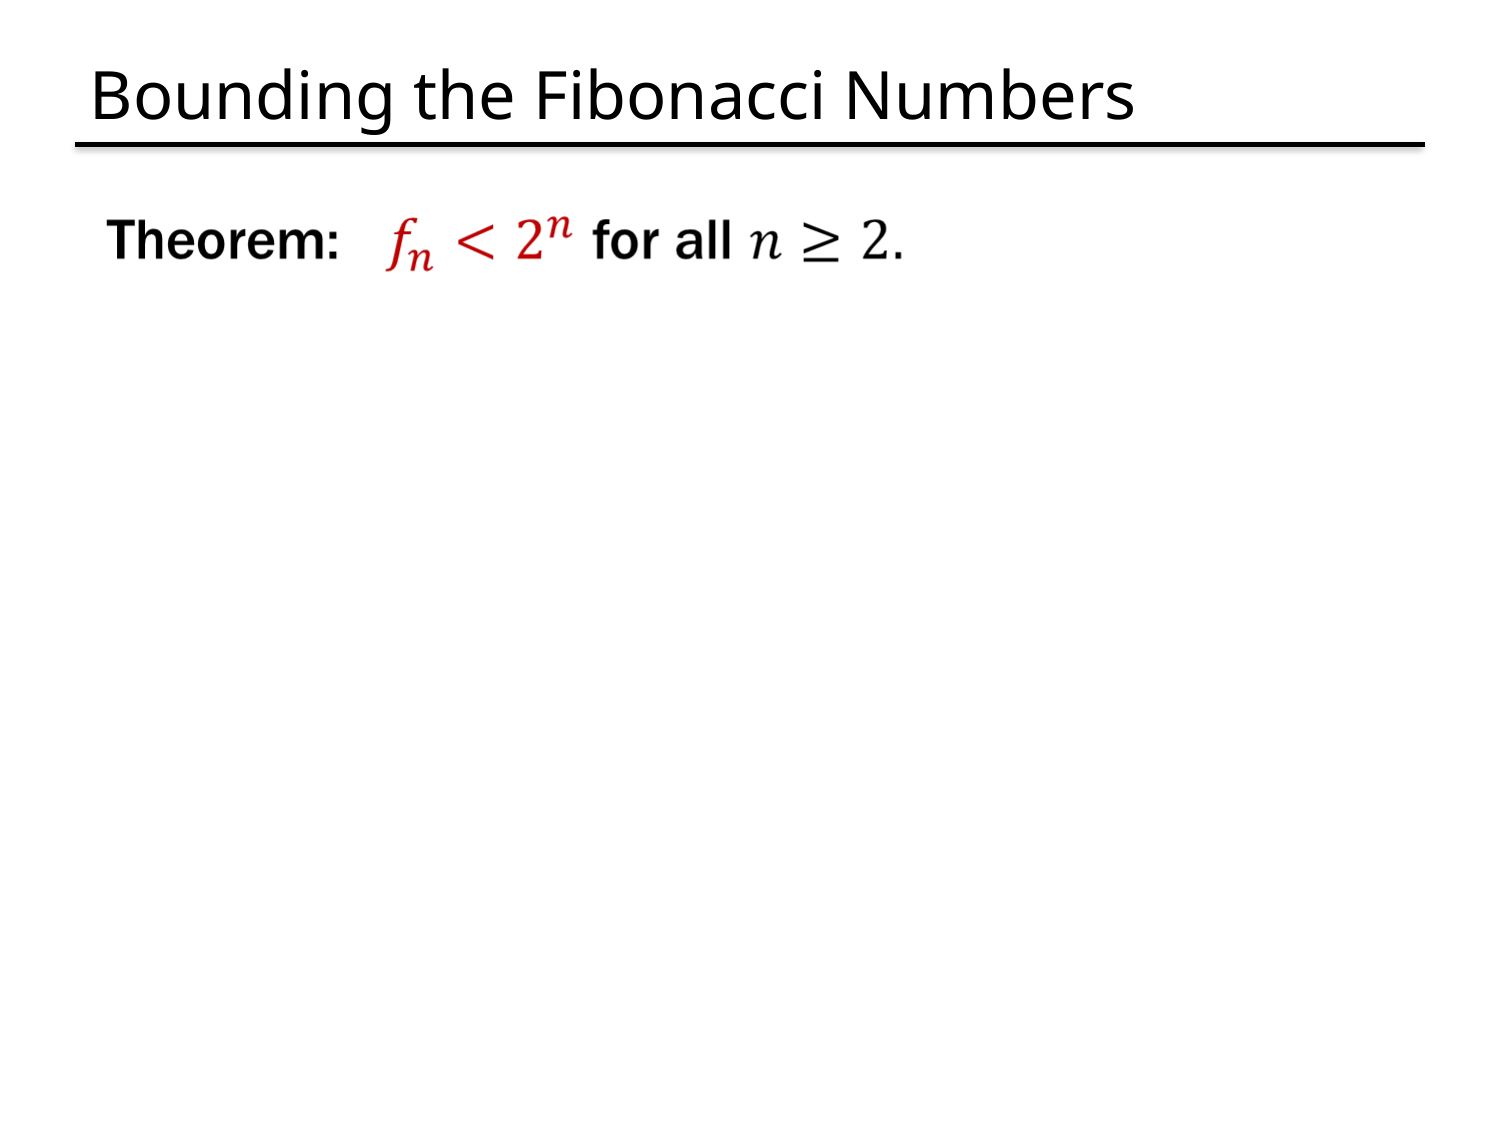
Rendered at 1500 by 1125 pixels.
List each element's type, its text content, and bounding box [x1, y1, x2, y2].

picture [71, 185, 1443, 339]
title Bounding the Fibonacci Numbers [75, 45, 1425, 145]
